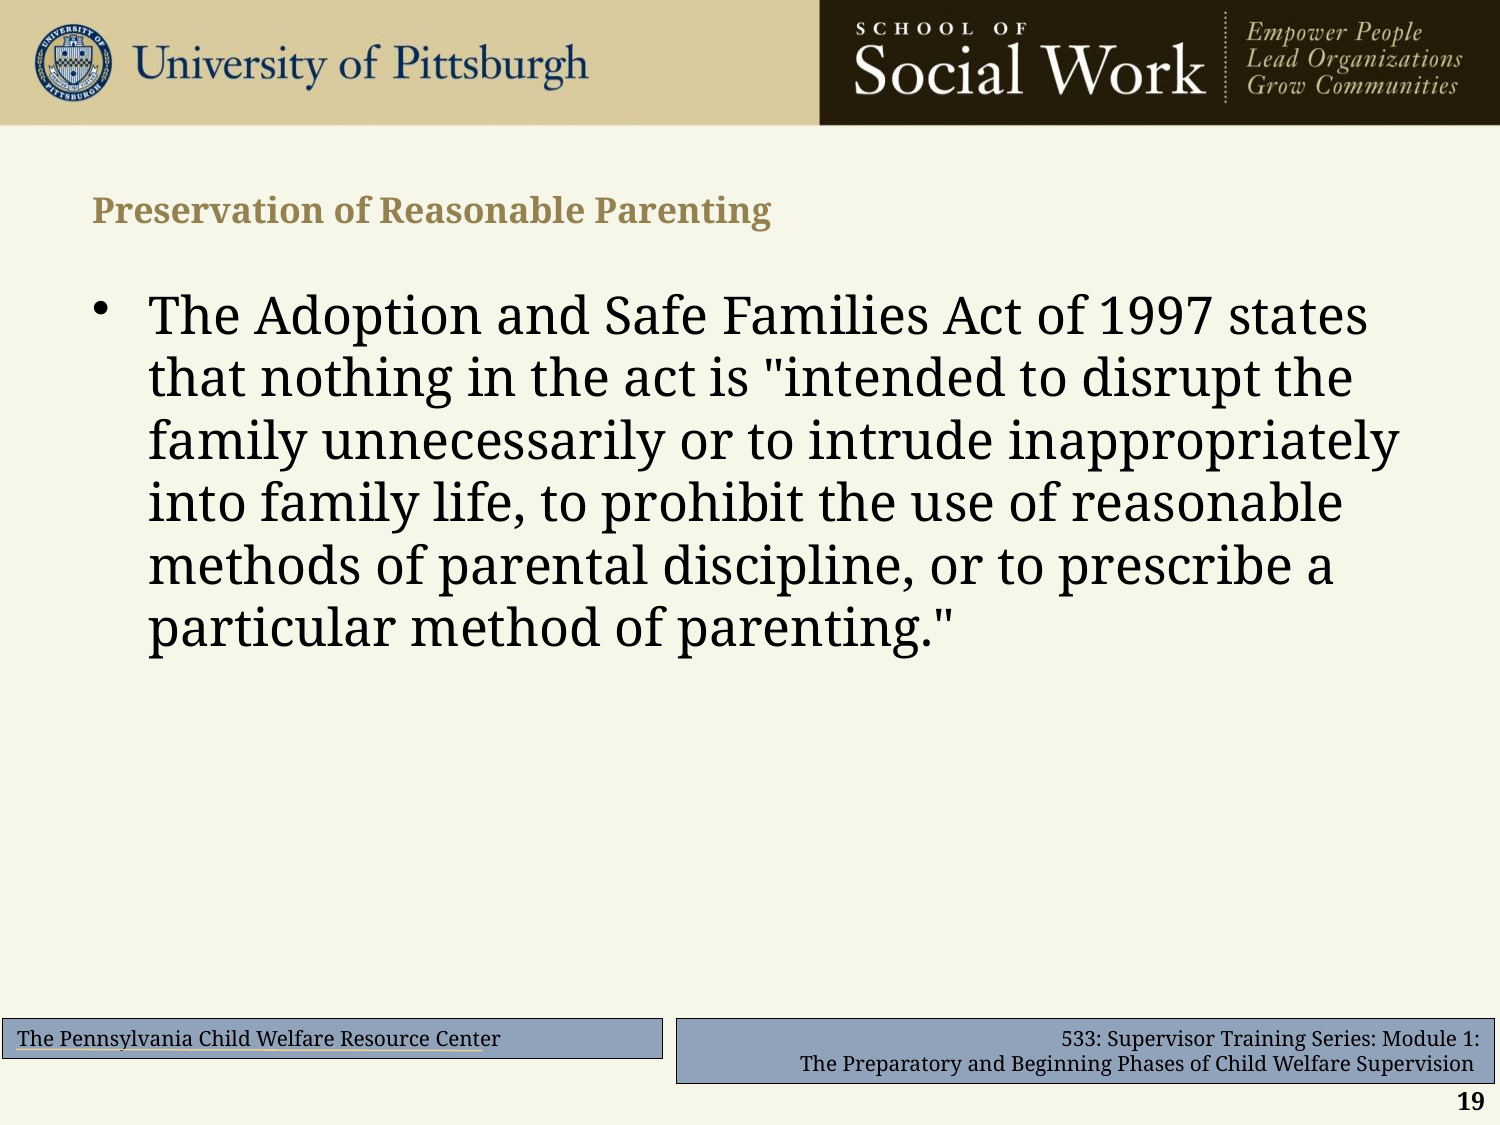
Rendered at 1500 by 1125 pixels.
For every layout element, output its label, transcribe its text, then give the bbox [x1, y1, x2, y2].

title Preservation of Reasonable Parenting [76, 179, 1428, 278]
slide_number 19 [1332, 1087, 1500, 1119]
list The Adoption and Safe Families Act of 1997 states that nothing in the act is "intended to disrupt the family unnecessarily or to intrude inappropriately into family life, to prohibit the use of reasonable methods of parental discipline, or to prescribe a particular method of parenting." [76, 274, 1431, 1018]
picture [0, 0, 1500, 1125]
